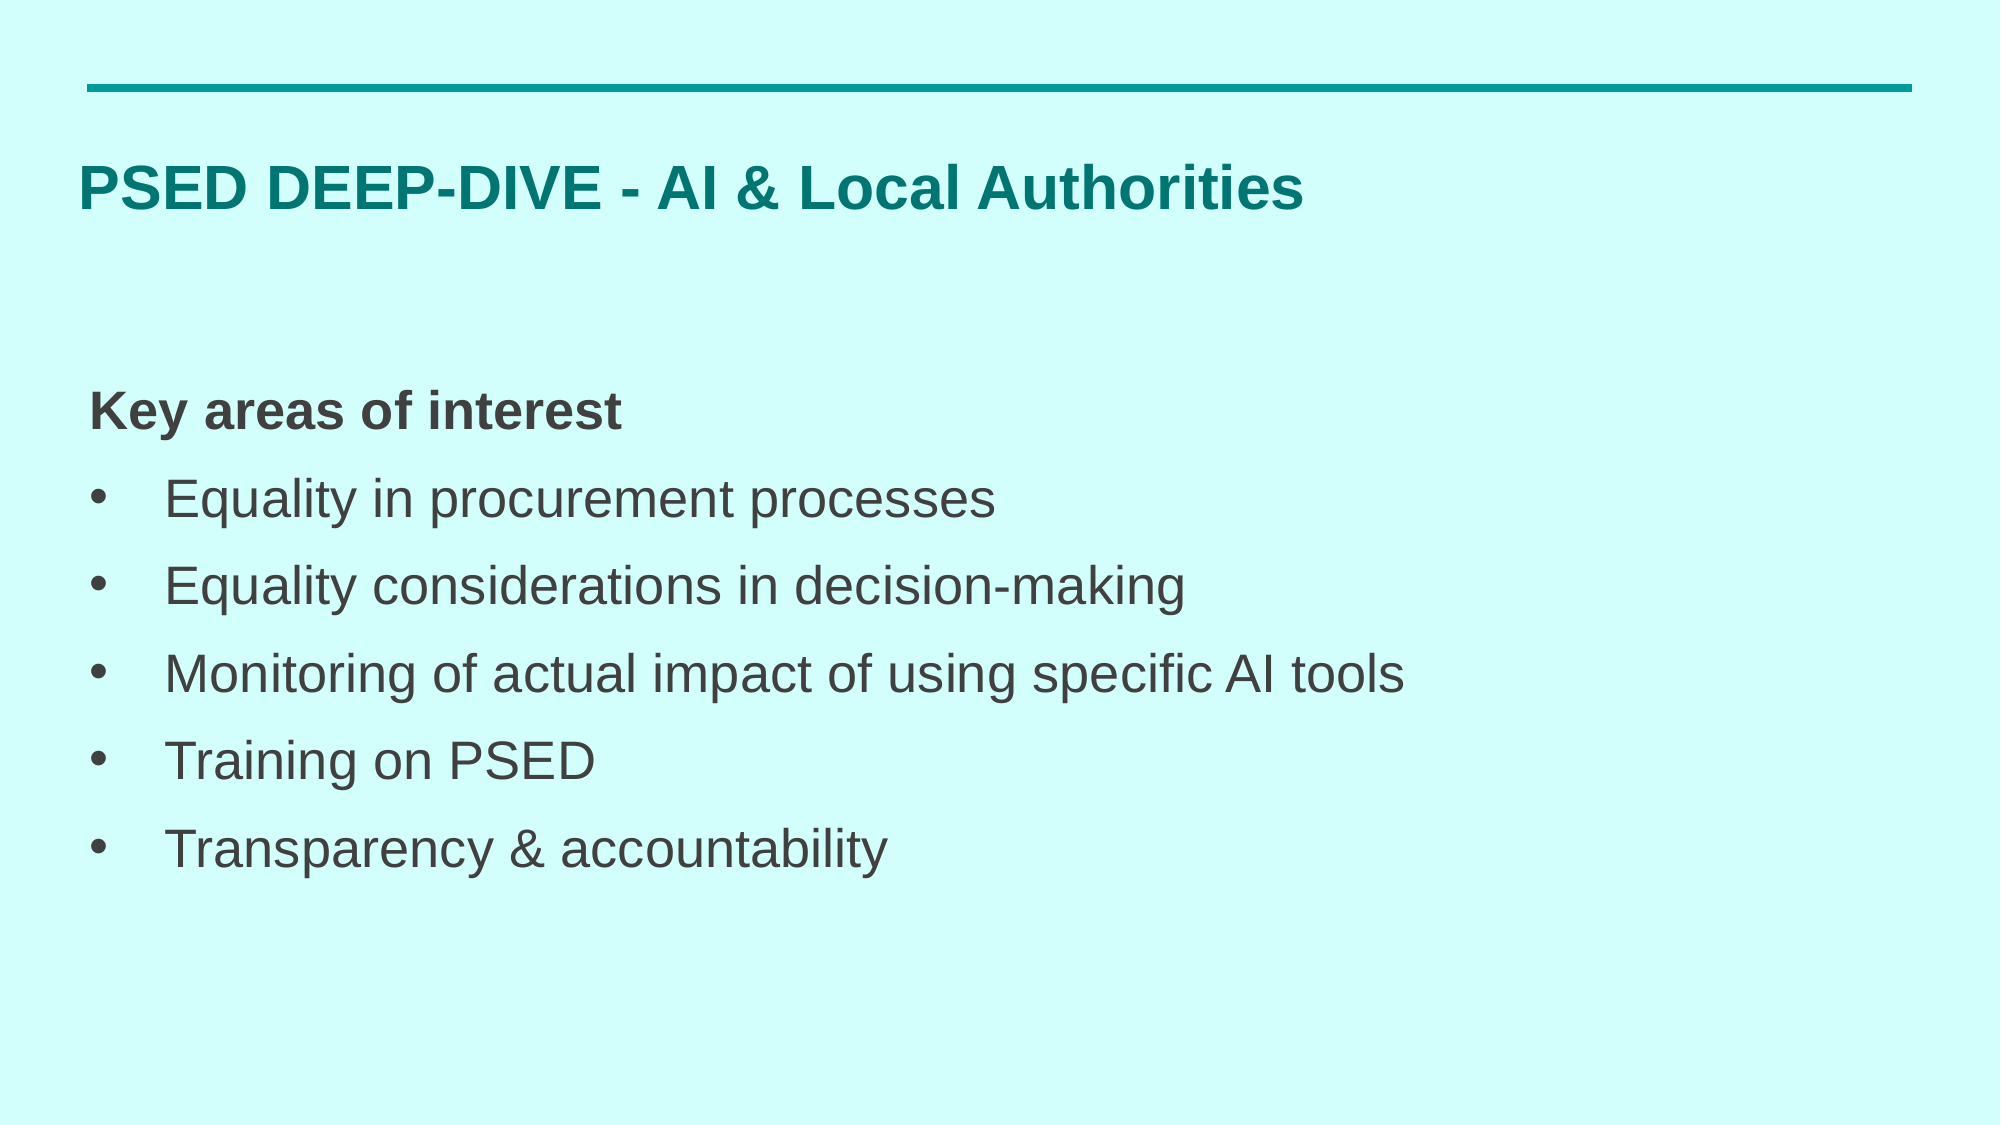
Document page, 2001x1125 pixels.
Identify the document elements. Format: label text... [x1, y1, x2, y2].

title PSED DEEP-DIVE - AI & Local Authorities [78, 147, 1911, 270]
list Key areas of interest Equality in procurement processes Equality considerations in decision-making Monitoring of actual impact of using specific AI tools Training on PSED Transparency & accountability [89, 365, 1834, 911]
